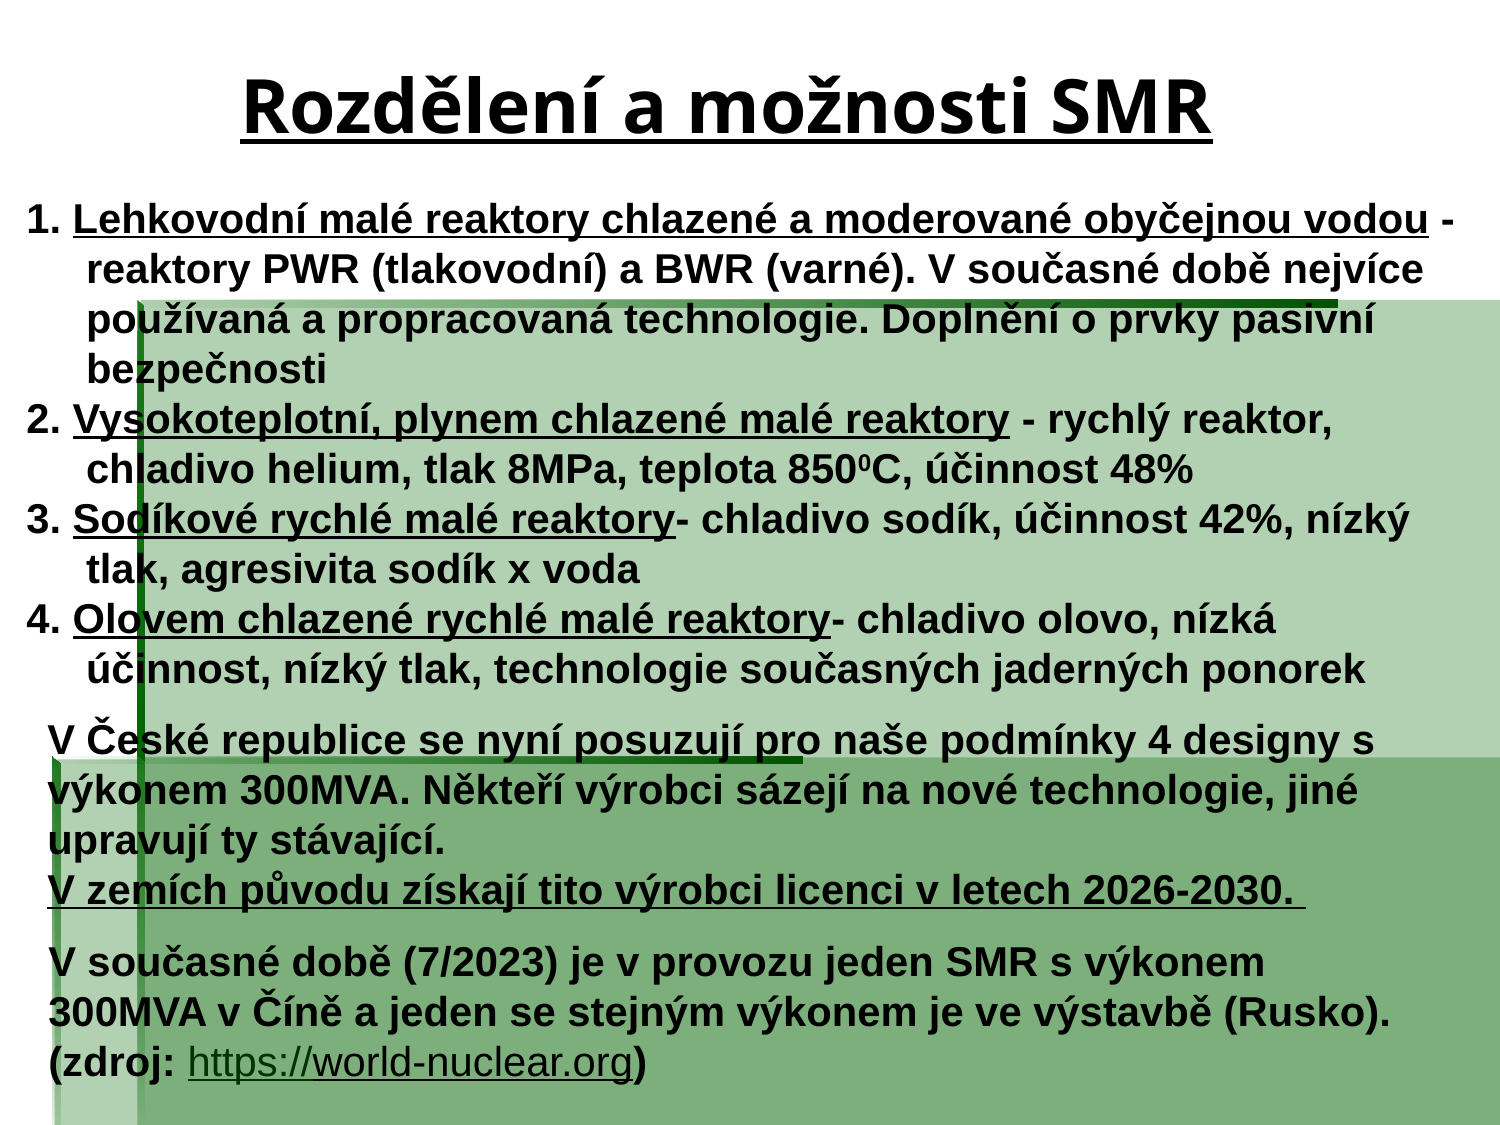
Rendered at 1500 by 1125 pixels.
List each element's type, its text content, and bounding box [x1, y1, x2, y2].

text_box 1. Lehkovodní malé reaktory chlazené a moderované obyčejnou vodou - reaktory PWR (tlakovodní) a BWR (varné). V současné době nejvíce používaná a propracovaná technologie. Doplnění o prvky pasivní bezpečnosti 2. Vysokoteplotní, plynem chlazené malé reaktory - rychlý reaktor, chladivo helium, tlak 8MPa, teplota 8500C, účinnost 48% 3. Sodíkové rychlé malé reaktory- chladivo sodík, účinnost 42%, nízký tlak, agresivita sodík x voda 4. Olovem chlazené rychlé malé reaktory- chladivo olovo, nízká účinnost, nízký tlak, technologie současných jaderných ponorek [11, 184, 1471, 700]
text_box Rozdělení a možnosti SMR [29, 42, 1424, 164]
text_box V současné době (7/2023) je v provozu jeden SMR s výkonem 300MVA v Číně a jeden se stejným výkonem je ve výstavbě (Rusko). (zdroj: https://world-nuclear.org) [33, 927, 1437, 1093]
text_box V České republice se nyní posuzují pro naše podmínky 4 designy s výkonem 300MVA. Někteří výrobci sázejí na nové technologie, jiné upravují ty stávající. V zemích původu získají tito výrobci licenci v letech 2026-2030. [32, 704, 1436, 921]
